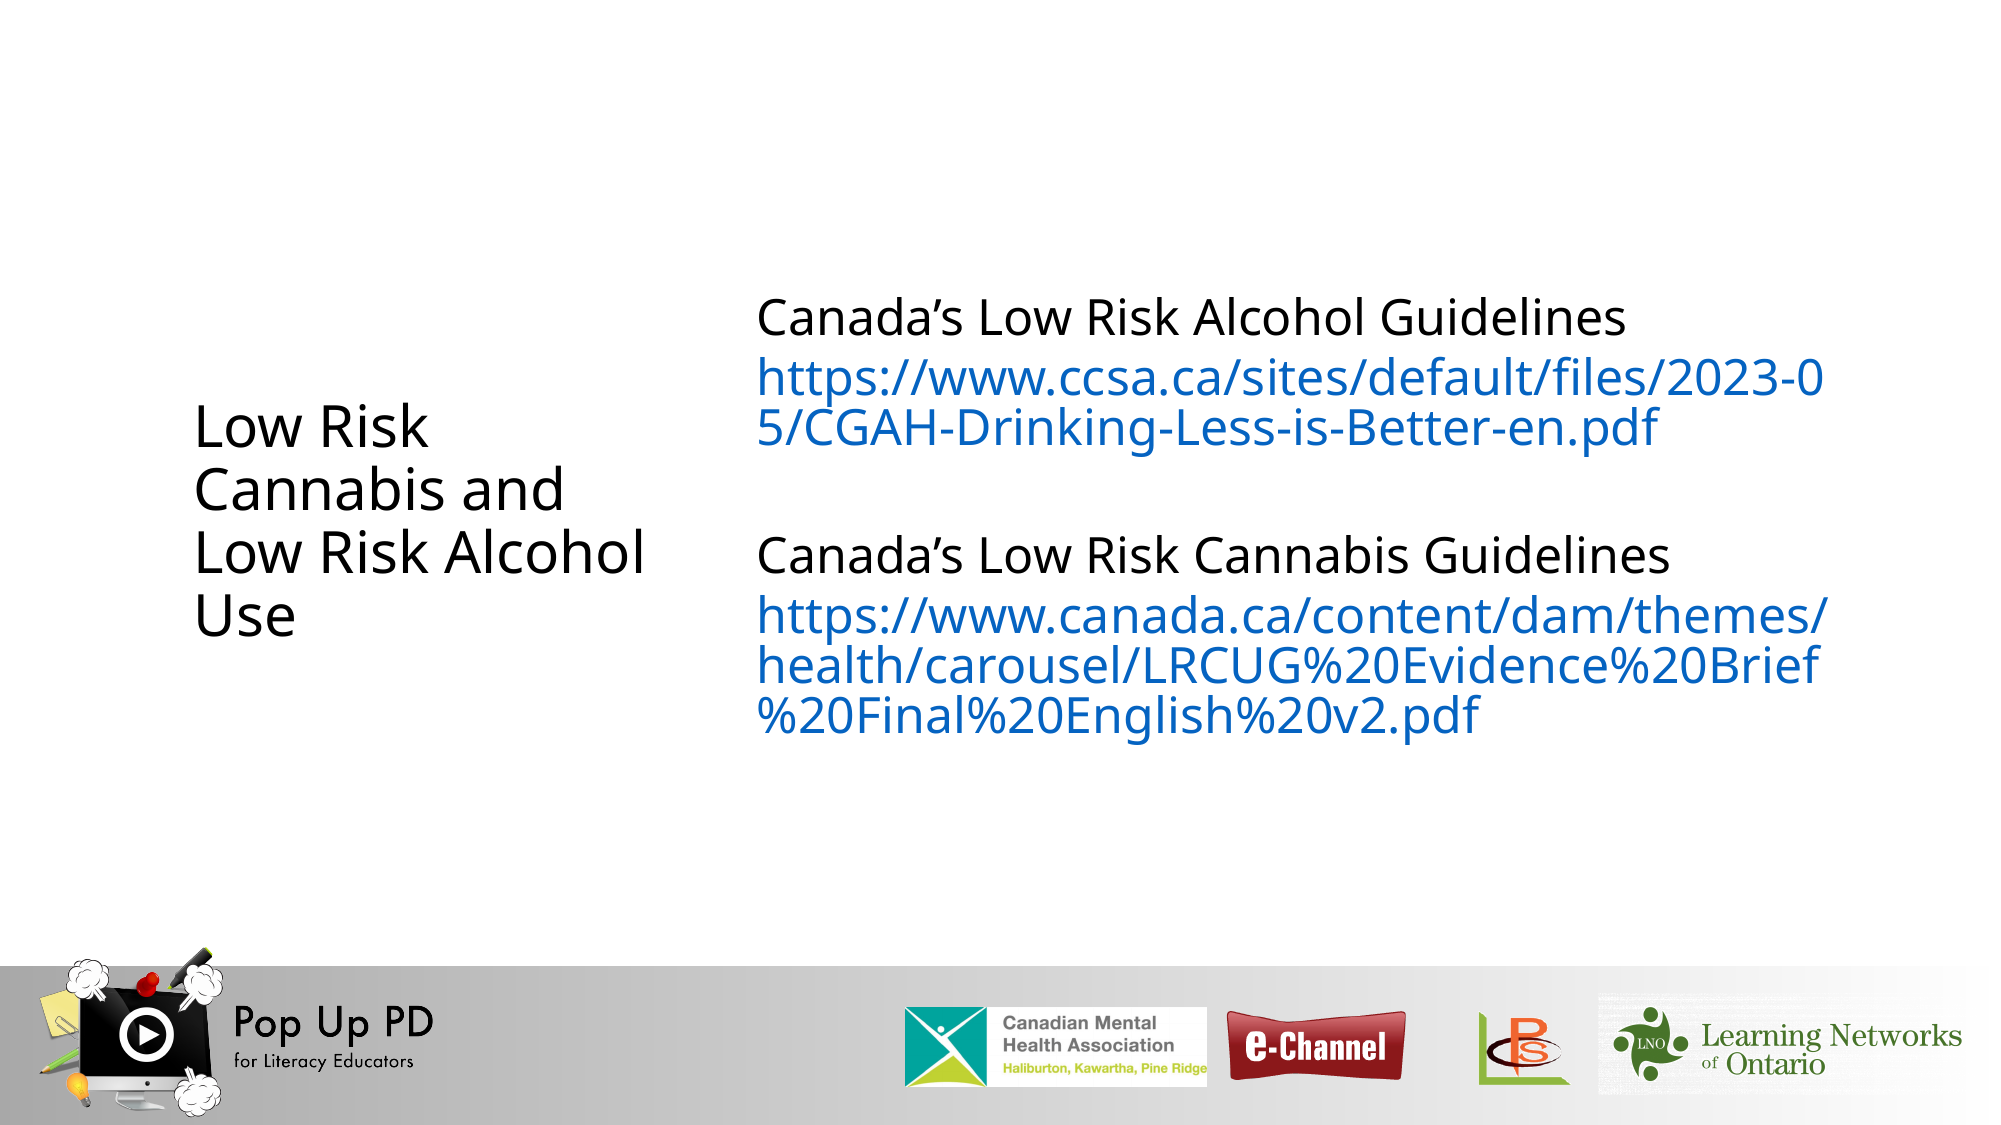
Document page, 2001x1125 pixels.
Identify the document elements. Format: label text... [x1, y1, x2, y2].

text_box [153, 104, 653, 892]
picture [1469, 999, 1575, 1091]
text_box Canada’s Low Risk Alcohol Guidelines https://www.ccsa.ca/sites/default/files/2023-05/CGAH-Drinking-Less-is-Better-en.pdf Canada’s Low Risk Cannabis Guidelines https://www.canada.ca/content/dam/themes/health/carousel/LRCUG%20Evidence%20Brief%20Final%20English%20v2.pdf [716, 218, 1854, 724]
picture [0, 940, 467, 1125]
text_box Low Risk Cannabis and Low Risk Alcohol Use [178, 129, 678, 917]
picture [904, 1007, 1207, 1087]
picture [1598, 993, 1978, 1095]
picture [1226, 1011, 1406, 1085]
